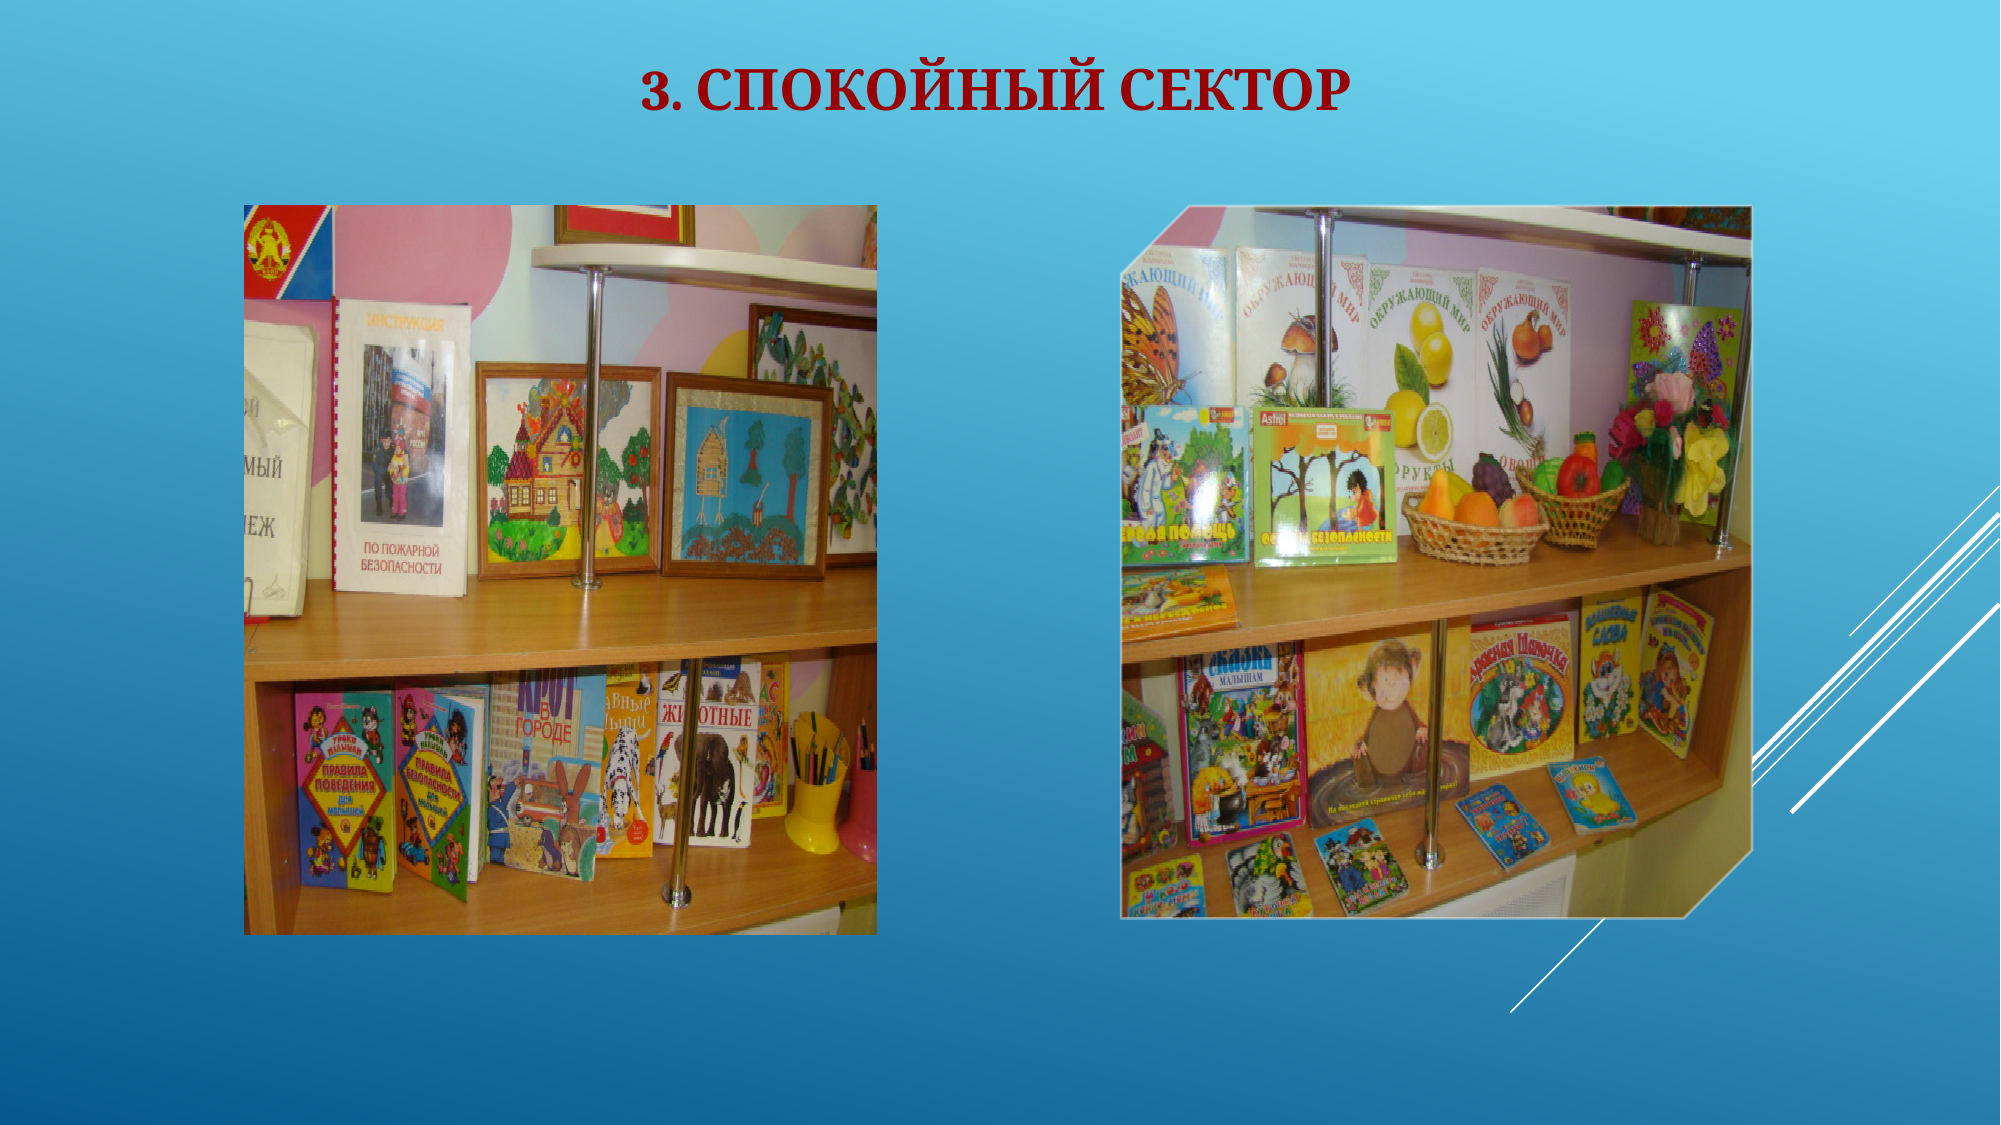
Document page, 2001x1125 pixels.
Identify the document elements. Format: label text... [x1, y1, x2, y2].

title 3. СПОКОЙНЫЙ СЕКТОР [94, 45, 1900, 130]
picture [1120, 205, 1753, 919]
picture [244, 205, 877, 935]
